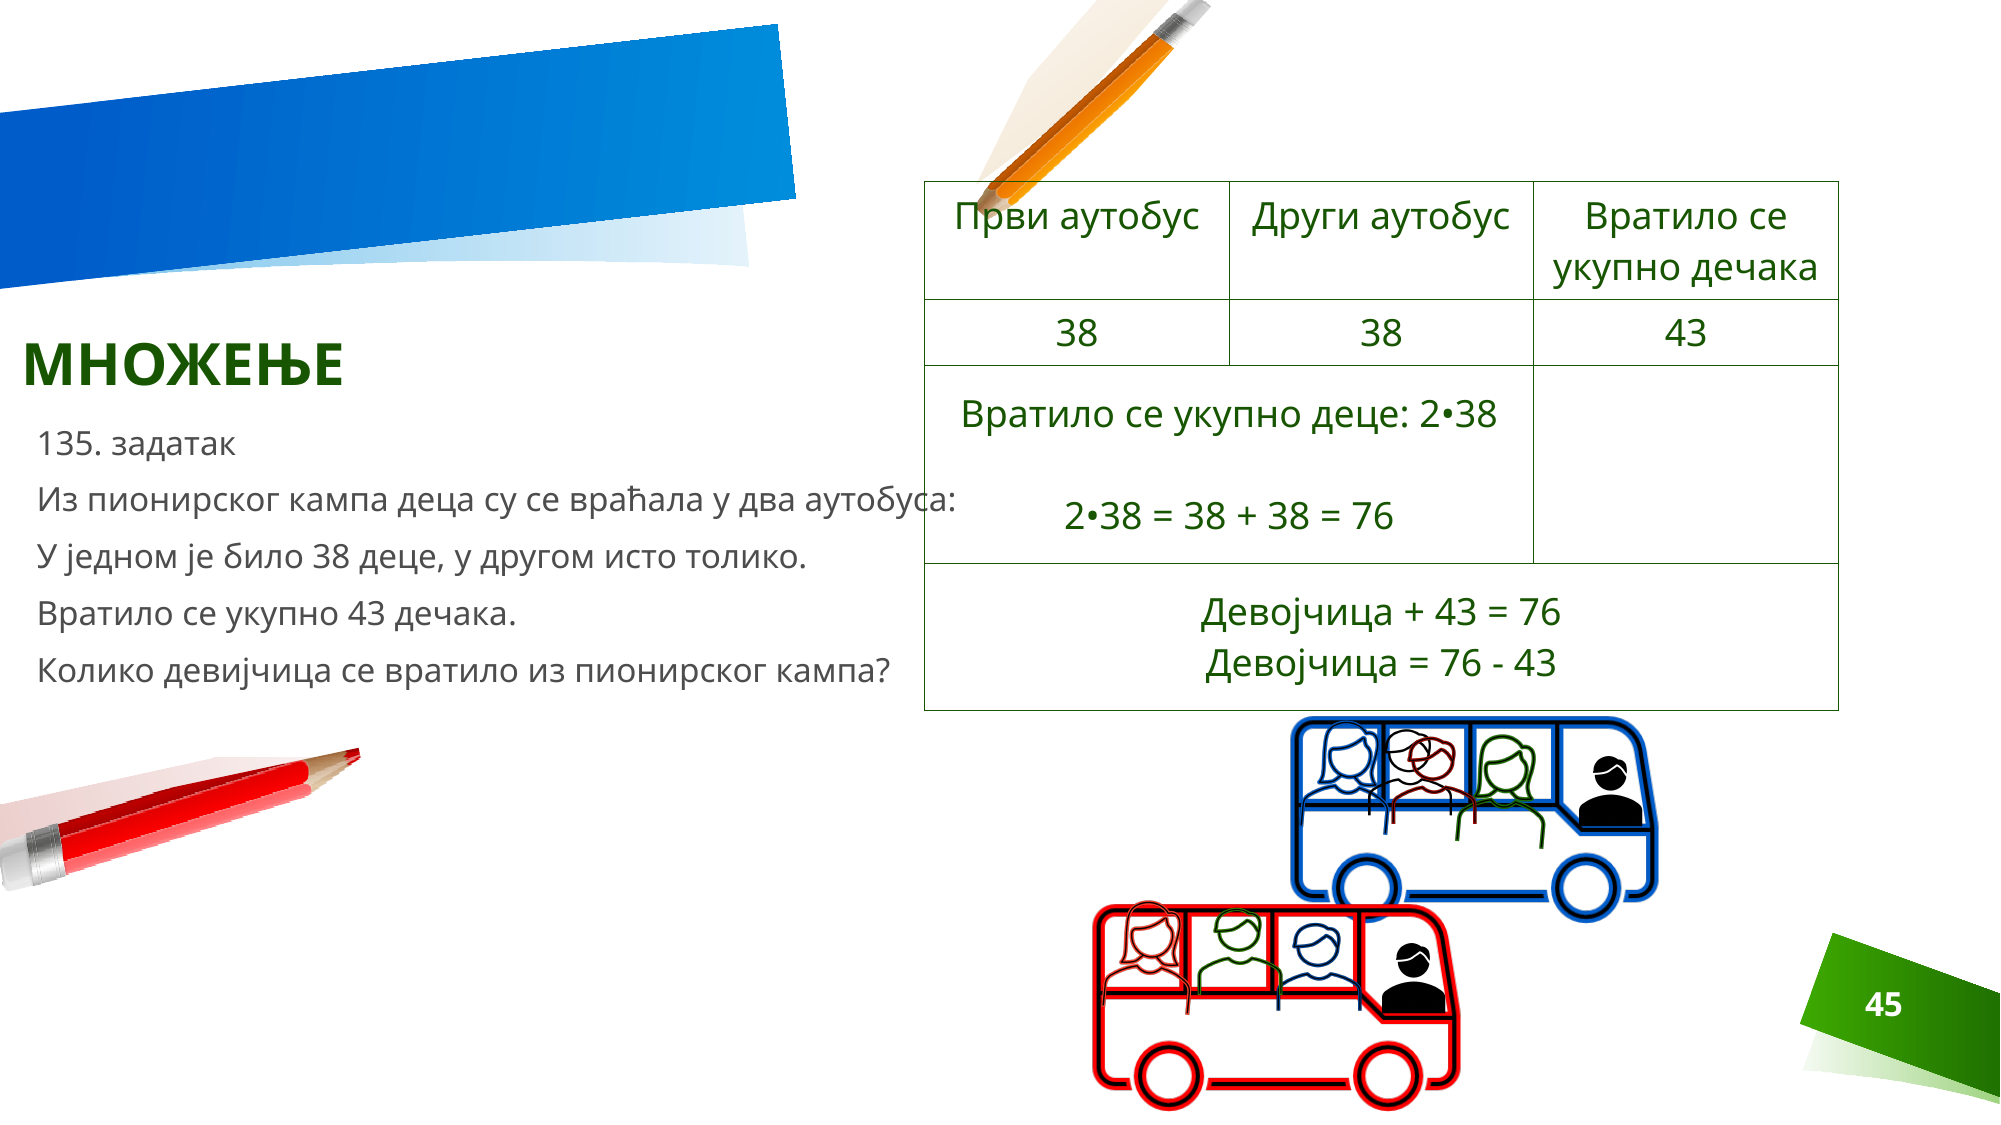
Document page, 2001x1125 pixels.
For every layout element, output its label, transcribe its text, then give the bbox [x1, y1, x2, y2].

table_cell 38 [1230, 300, 1533, 365]
table_header Вратило се укупно дечака [1534, 182, 1838, 299]
picture [966, 0, 1217, 181]
picture [1078, 619, 1673, 1125]
picture [0, 747, 373, 894]
table_cell Девојчица + 43 = 76 Девојчица = 76 - 43 [925, 564, 1838, 710]
table_cell [1534, 366, 1838, 563]
table_cell Вратило се укупно деце: 2•38 2•38 = 38 + 38 = 76 [925, 366, 1533, 563]
table_header Први аутобус [925, 182, 1229, 299]
table_cell 43 [1534, 300, 1838, 365]
table_header Други аутобус [1230, 182, 1533, 299]
footer МНОЖЕЊЕ [21, 305, 375, 419]
table_cell 38 [925, 300, 1229, 365]
slide_number 45 [1831, 975, 1937, 1036]
list 135. задатак Из пионирског кампа деца су се враћала у два аутобуса: У једном је било 38 деце, у другом исто толико. Вратило се укупно 43 дечака. Колико девијчица се вратило из пионирског кампа? [21, 418, 1078, 727]
